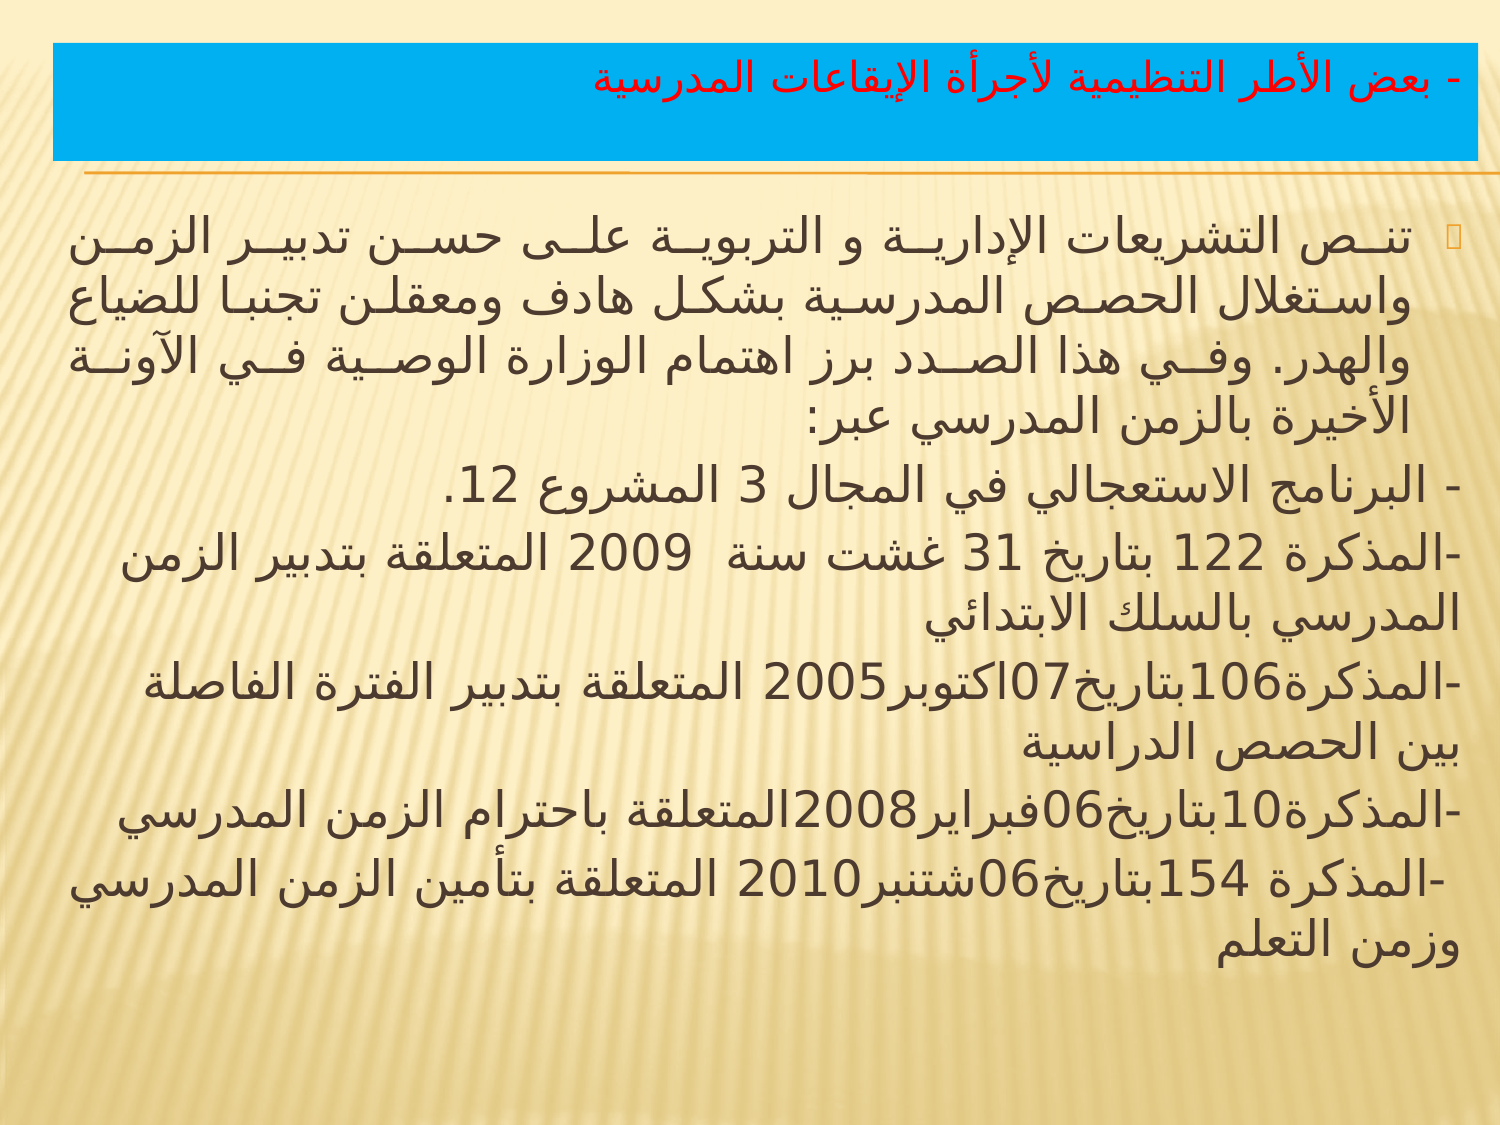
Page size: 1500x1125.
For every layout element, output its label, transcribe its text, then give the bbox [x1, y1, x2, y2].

list تنص التشريعات الإدارية و التربوية على حسن تدبير الزمن واستغلال الحصص المدرسية بشكل هادف ومعقلن تجنبا للضياع والهدر. وفي هذا الصدد برز اهتمام الوزارة الوصية في الآونة الأخيرة بالزمن المدرسي عبر: - البرنامج الاستعجالي في المجال 3 المشروع 12. -المذكرة 122 بتاريخ 31 غشت سنة 2009 المتعلقة بتدبير الزمن المدرسي بالسلك الابتدائي -المذكرة106بتاريخ07اكتوبر2005 المتعلقة بتدبير الفترة الفاصلة بين الحصص الدراسية -المذكرة10بتاريخ06فبراير2008المتعلقة باحترام الزمن المدرسي -المذكرة 154بتاريخ06شتنبر2010 المتعلقة بتأمين الزمن المدرسي وزمن التعلم [53, 196, 1479, 988]
picture [0, 0, 1500, 1125]
title - بعض الأطر التنظيمية لأجرأة الإيقاعات المدرسية [53, 42, 1479, 161]
